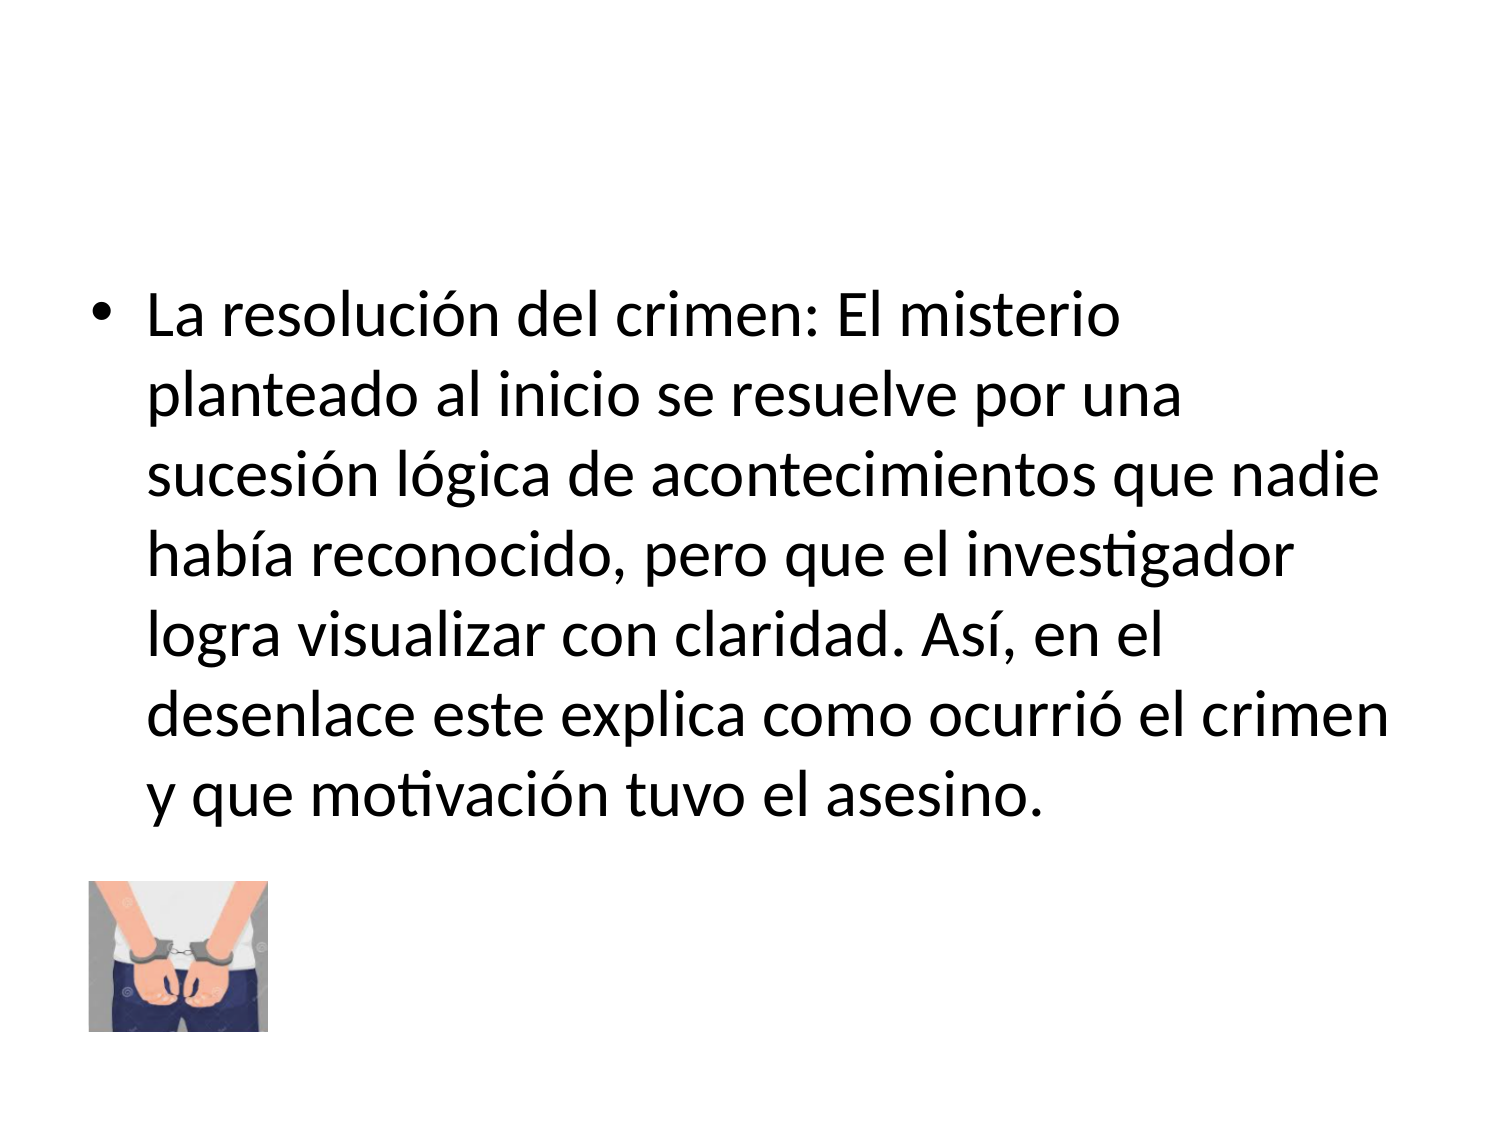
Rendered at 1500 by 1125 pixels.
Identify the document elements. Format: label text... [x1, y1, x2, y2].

list La resolución del crimen: El misterio planteado al inicio se resuelve por una sucesión lógica de acontecimientos que nadie había reconocido, pero que el investigador logra visualizar con claridad. Así, en el desenlace este explica como ocurrió el crimen y que motivación tuvo el asesino. [75, 262, 1425, 1005]
picture [88, 881, 269, 1032]
